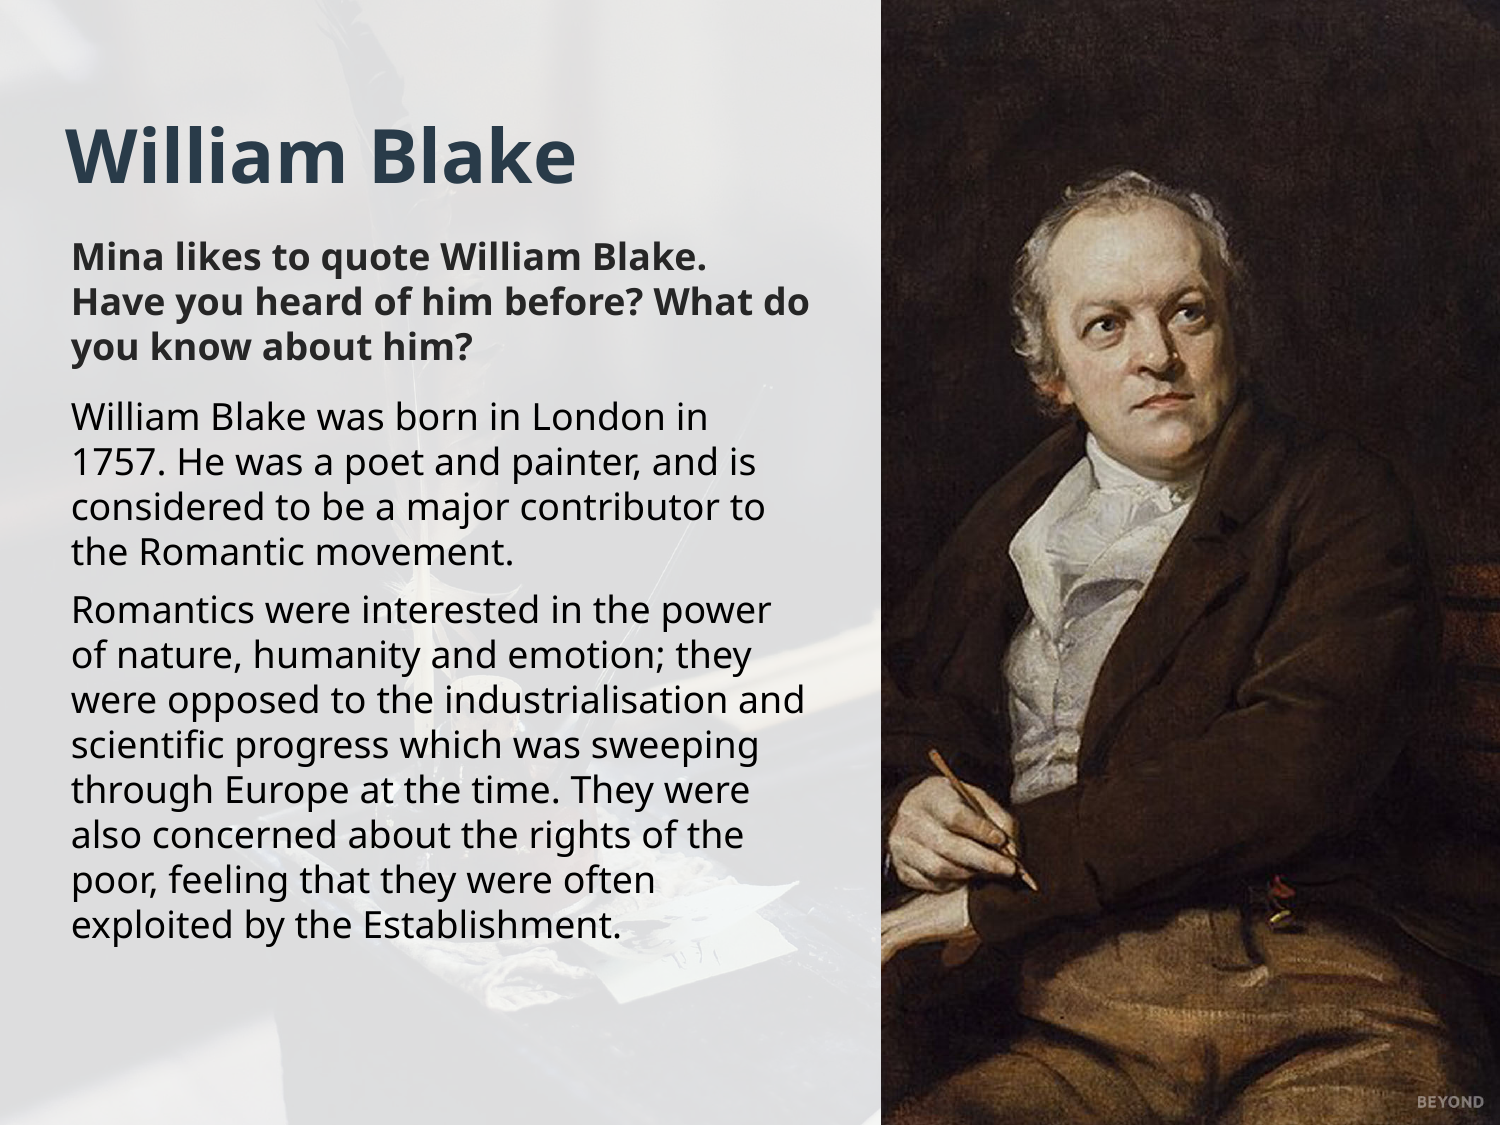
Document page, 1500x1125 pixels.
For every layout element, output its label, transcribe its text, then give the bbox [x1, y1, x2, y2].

text_box Mina likes to quote William Blake. Have you heard of him before? What do you know about him? William Blake was born in London in 1757. He was a poet and painter, and is considered to be a major contributor to the Romantic movement. Romantics were interested in the power of nature, humanity and emotion; they were opposed to the industrialisation and scientific progress which was sweeping through Europe at the time. They were also concerned about the rights of the poor, feeling that they were often exploited by the Establishment. [70, 225, 812, 953]
title William Blake [50, 100, 875, 203]
picture [0, 0, 1500, 1125]
